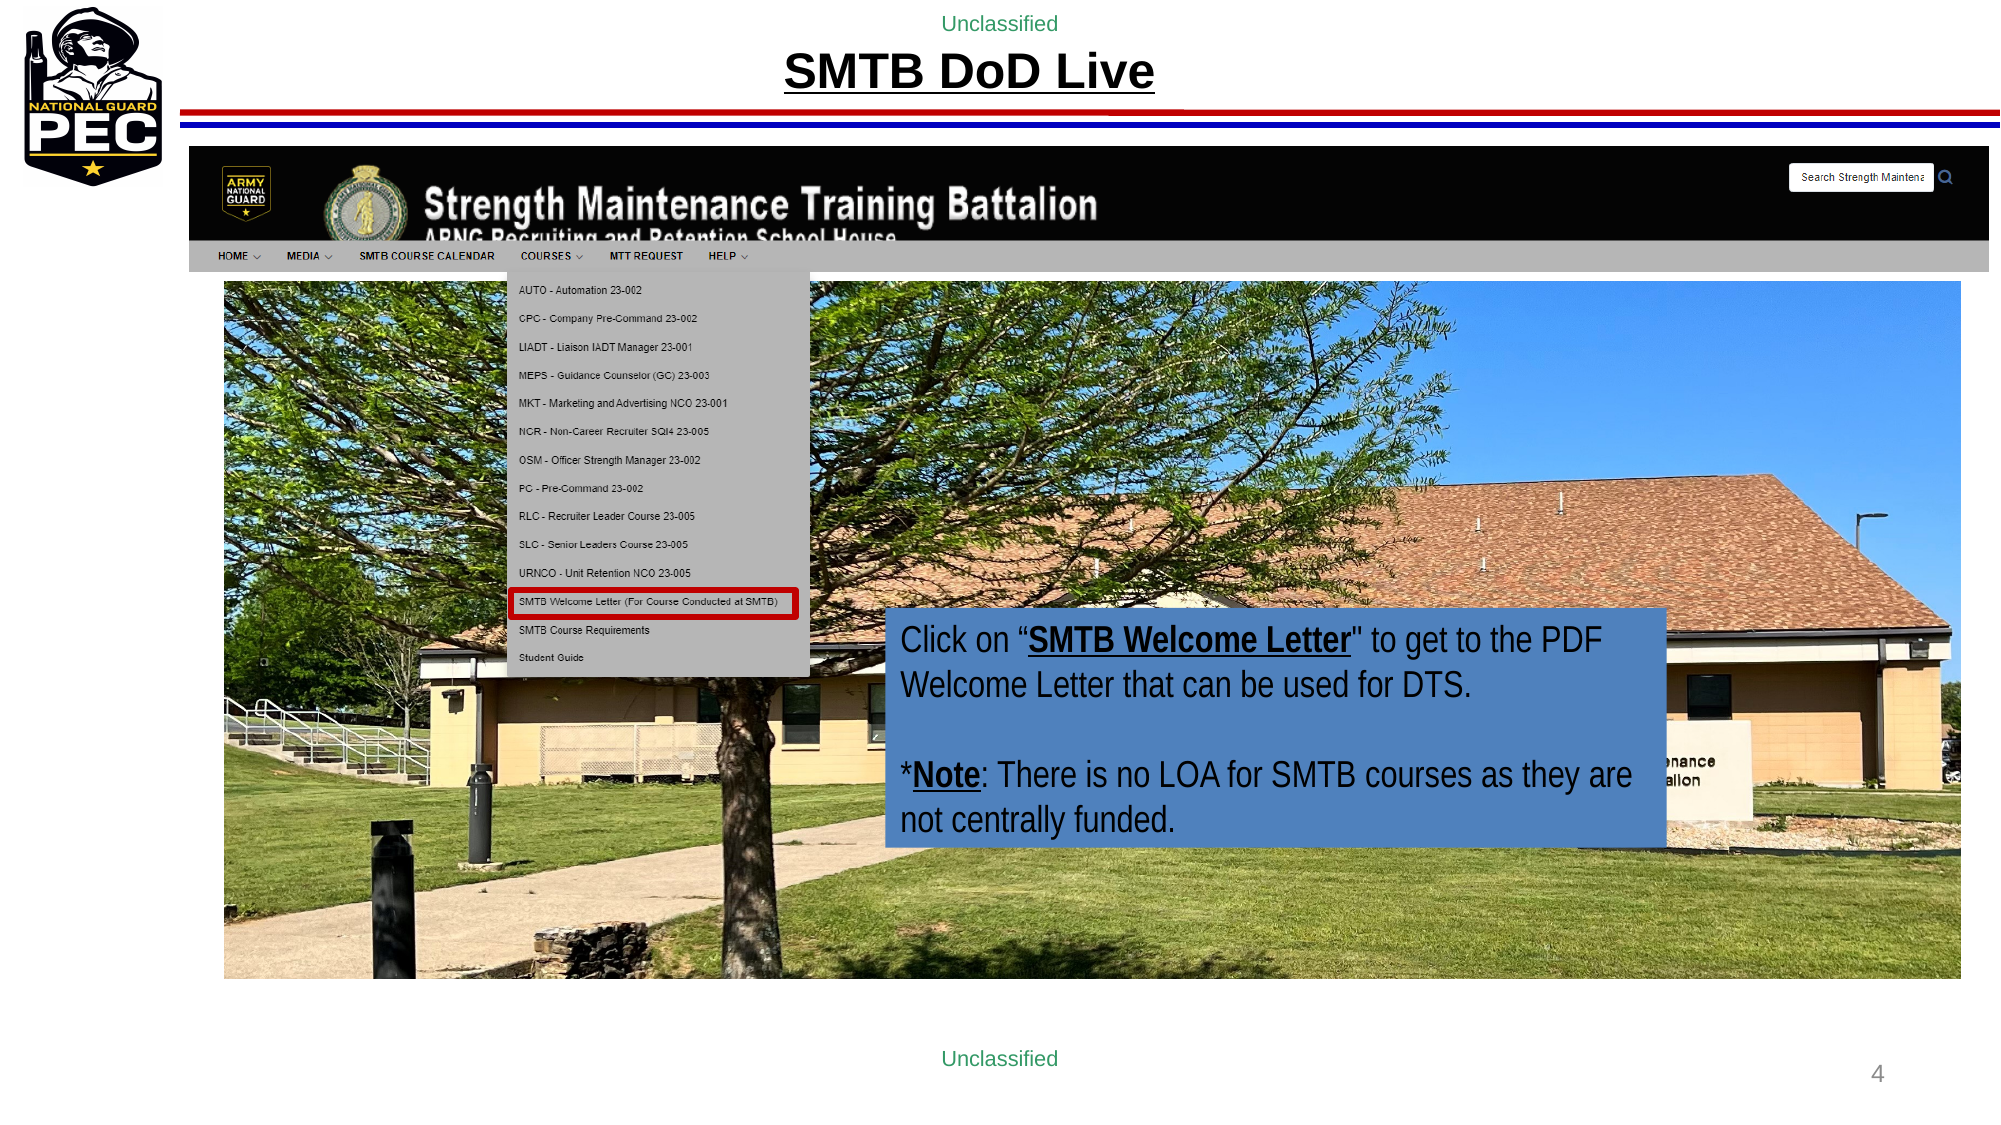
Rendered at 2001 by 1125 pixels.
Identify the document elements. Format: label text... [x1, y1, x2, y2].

picture [188, 146, 1989, 979]
slide_number 4 [1433, 1042, 1900, 1103]
title SMTB DoD Live [239, 0, 1700, 138]
picture [23, 6, 163, 187]
